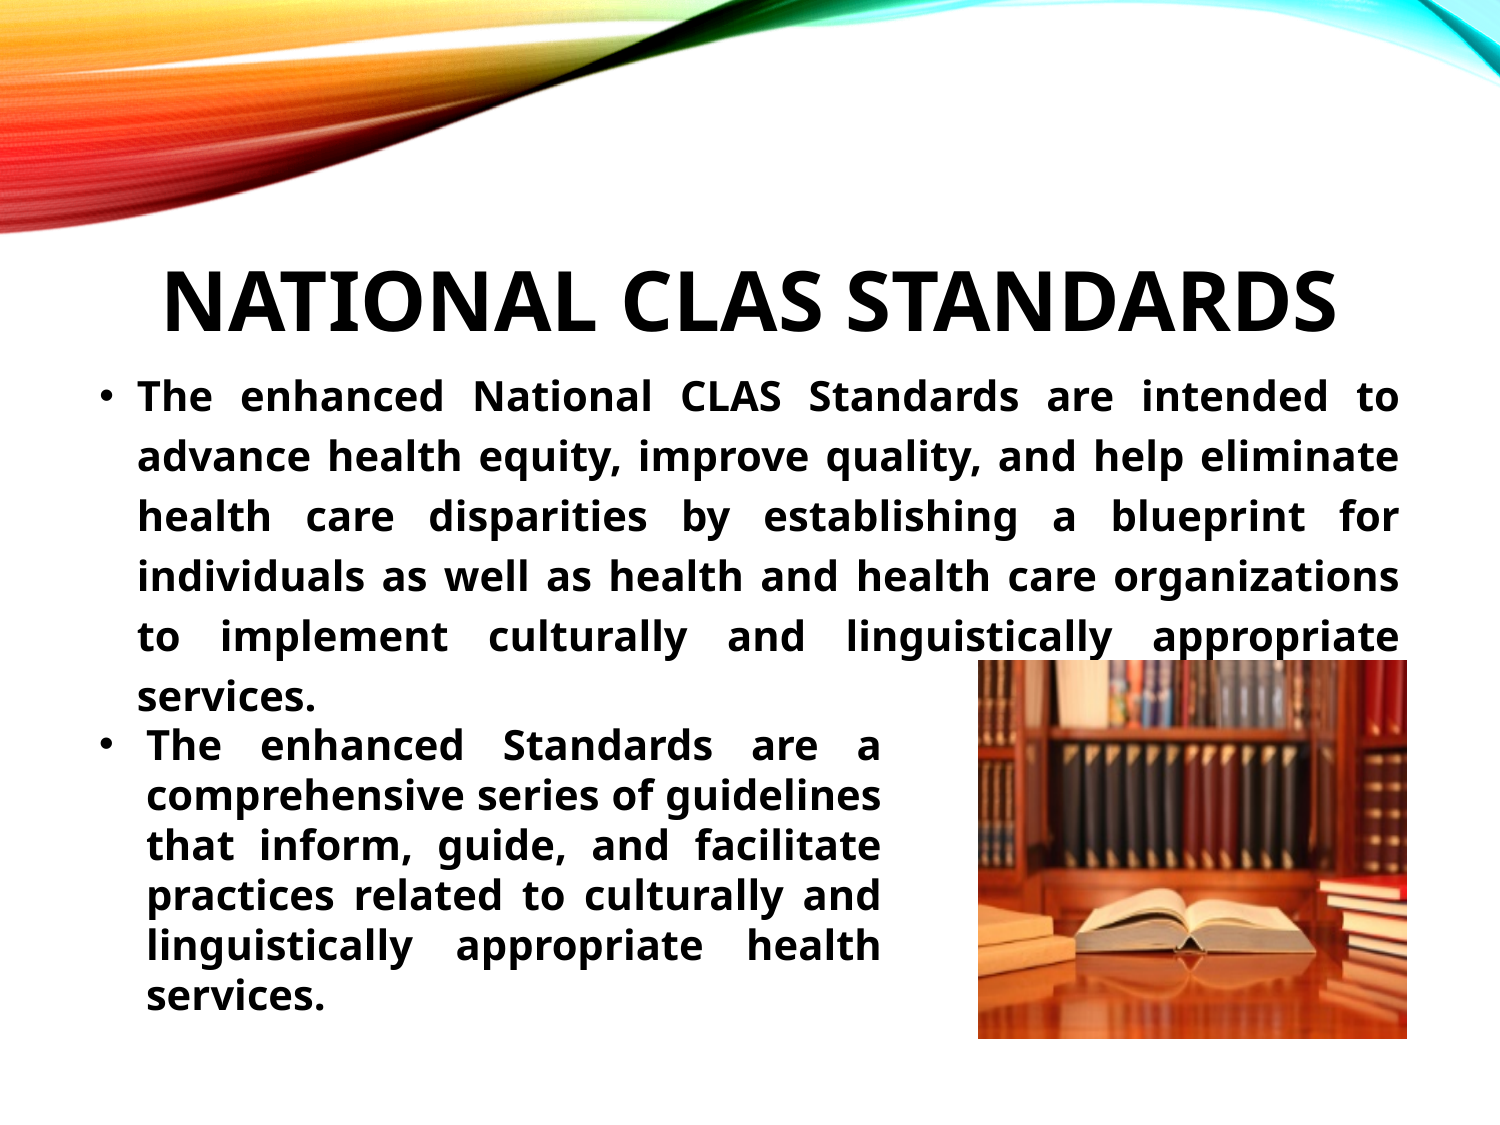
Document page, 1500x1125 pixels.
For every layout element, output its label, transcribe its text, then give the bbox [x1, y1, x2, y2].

text_box The enhanced Standards are a comprehensive series of guidelines that inform, guide, and facilitate practices related to culturally and linguistically appropriate health services. [84, 711, 897, 1076]
title National CLAS Standards [84, 198, 1416, 352]
picture [978, 659, 1407, 1039]
picture [0, 0, 1500, 237]
list The enhanced National CLAS Standards are intended to advance health equity, improve quality, and help eliminate health care disparities by establishing a blueprint for individuals as well as health and health care organizations to implement culturally and linguistically appropriate services. [84, 352, 1416, 628]
